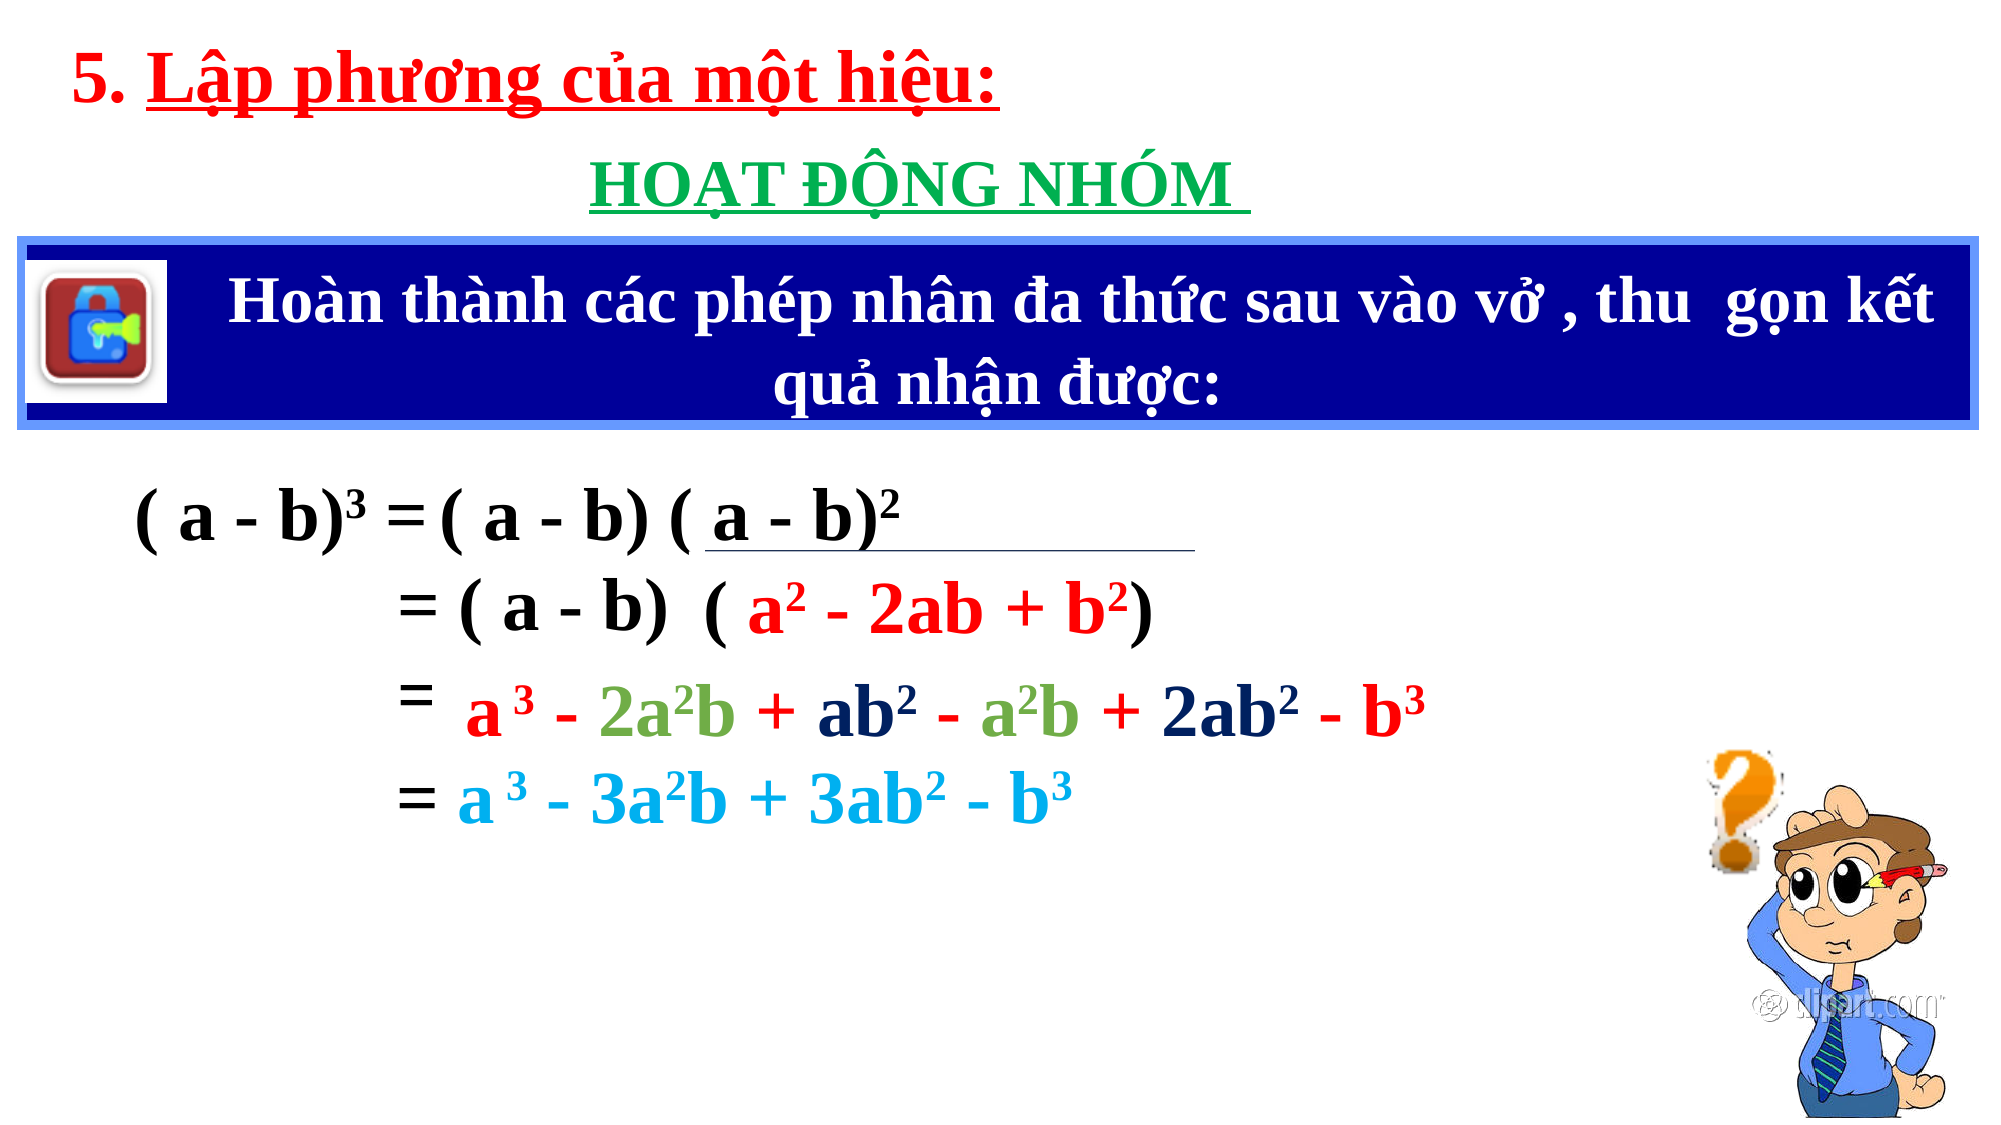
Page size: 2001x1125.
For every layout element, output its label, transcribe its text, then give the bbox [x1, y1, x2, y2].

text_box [362, 740, 1225, 938]
text_box ( a - b)3 = ( a - b) ( a - b)2 = ( a - b) ( …) = … [120, 458, 1120, 743]
title 5. Lập phương của một hiệu: [55, 32, 1531, 125]
text_box HOẠT ĐỘNG NHÓM [182, 138, 1658, 231]
text_box Hoàn thành các phép nhân đa thức sau vào vở , thu gọn kết quả nhận được: [22, 240, 1975, 426]
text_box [432, 654, 1568, 852]
picture [25, 260, 167, 403]
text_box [688, 551, 1212, 654]
picture [1643, 707, 1975, 1118]
